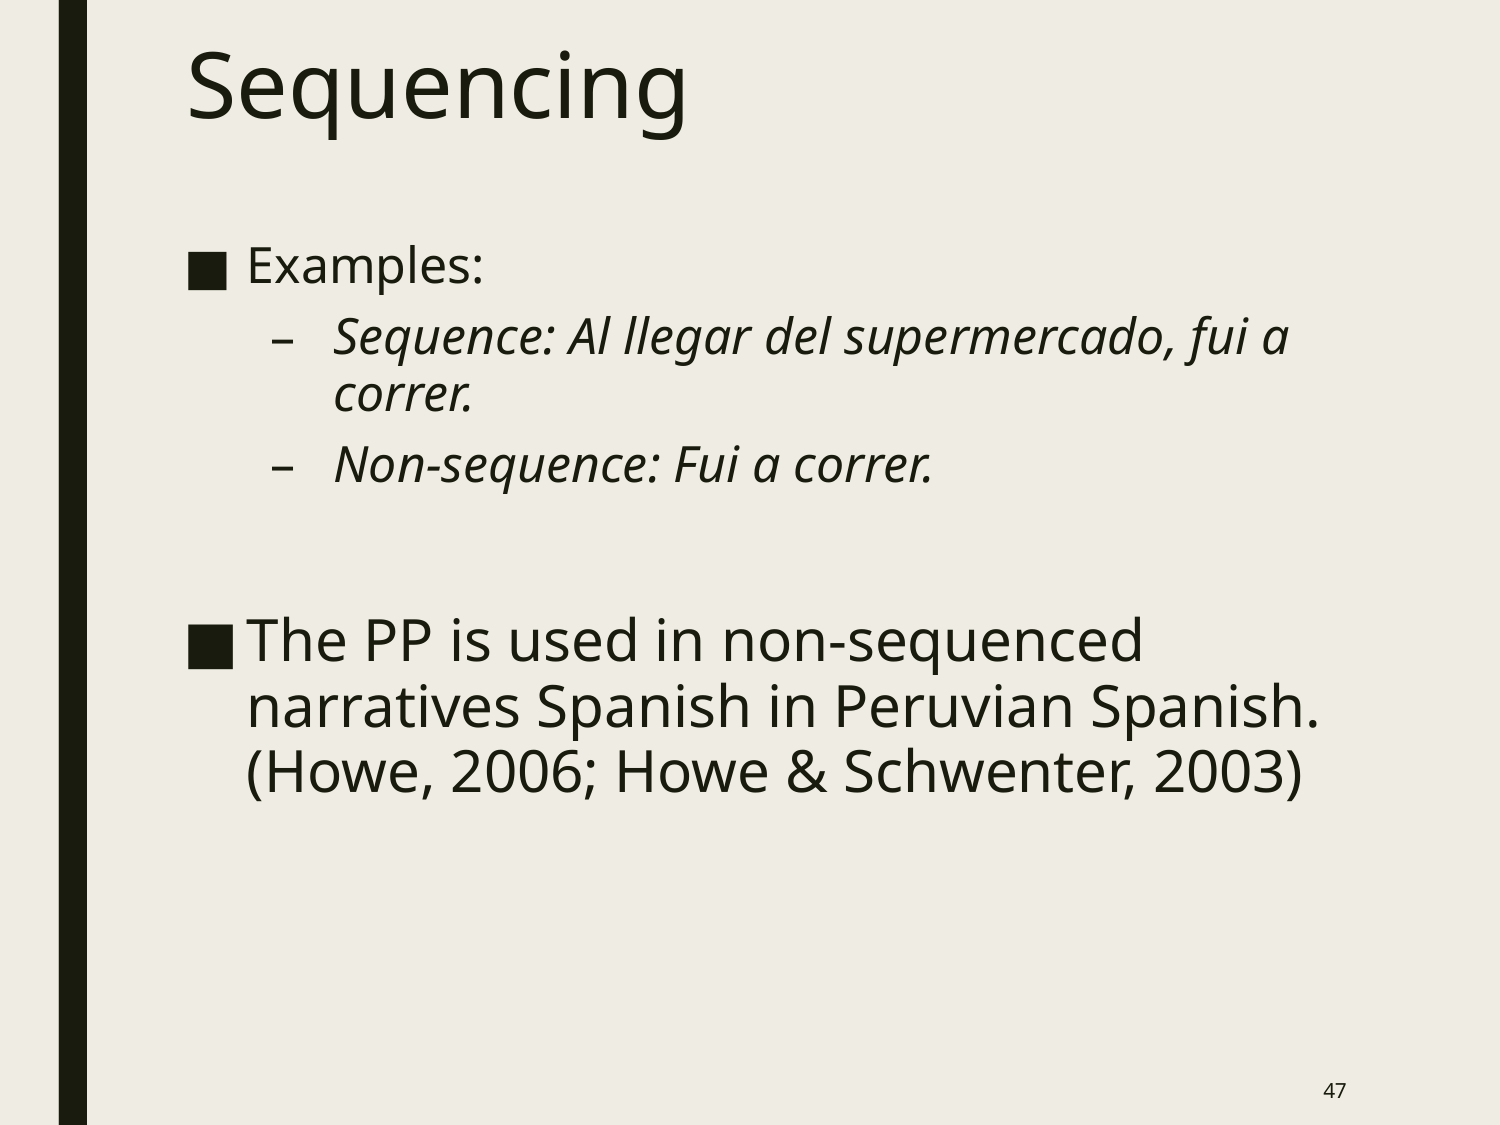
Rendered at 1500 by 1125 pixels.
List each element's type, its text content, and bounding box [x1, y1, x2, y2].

slide_number 47 [1165, 1058, 1362, 1125]
title Sequencing [171, 32, 1353, 170]
list Examples: Sequence: Al llegar del supermercado, fui a correr. Non-sequence: Fui a correr. The PP is used in non-sequenced narratives Spanish in Peruvian Spanish. (Howe, 2006; Howe & Schwenter, 2003) [168, 231, 1351, 1095]
